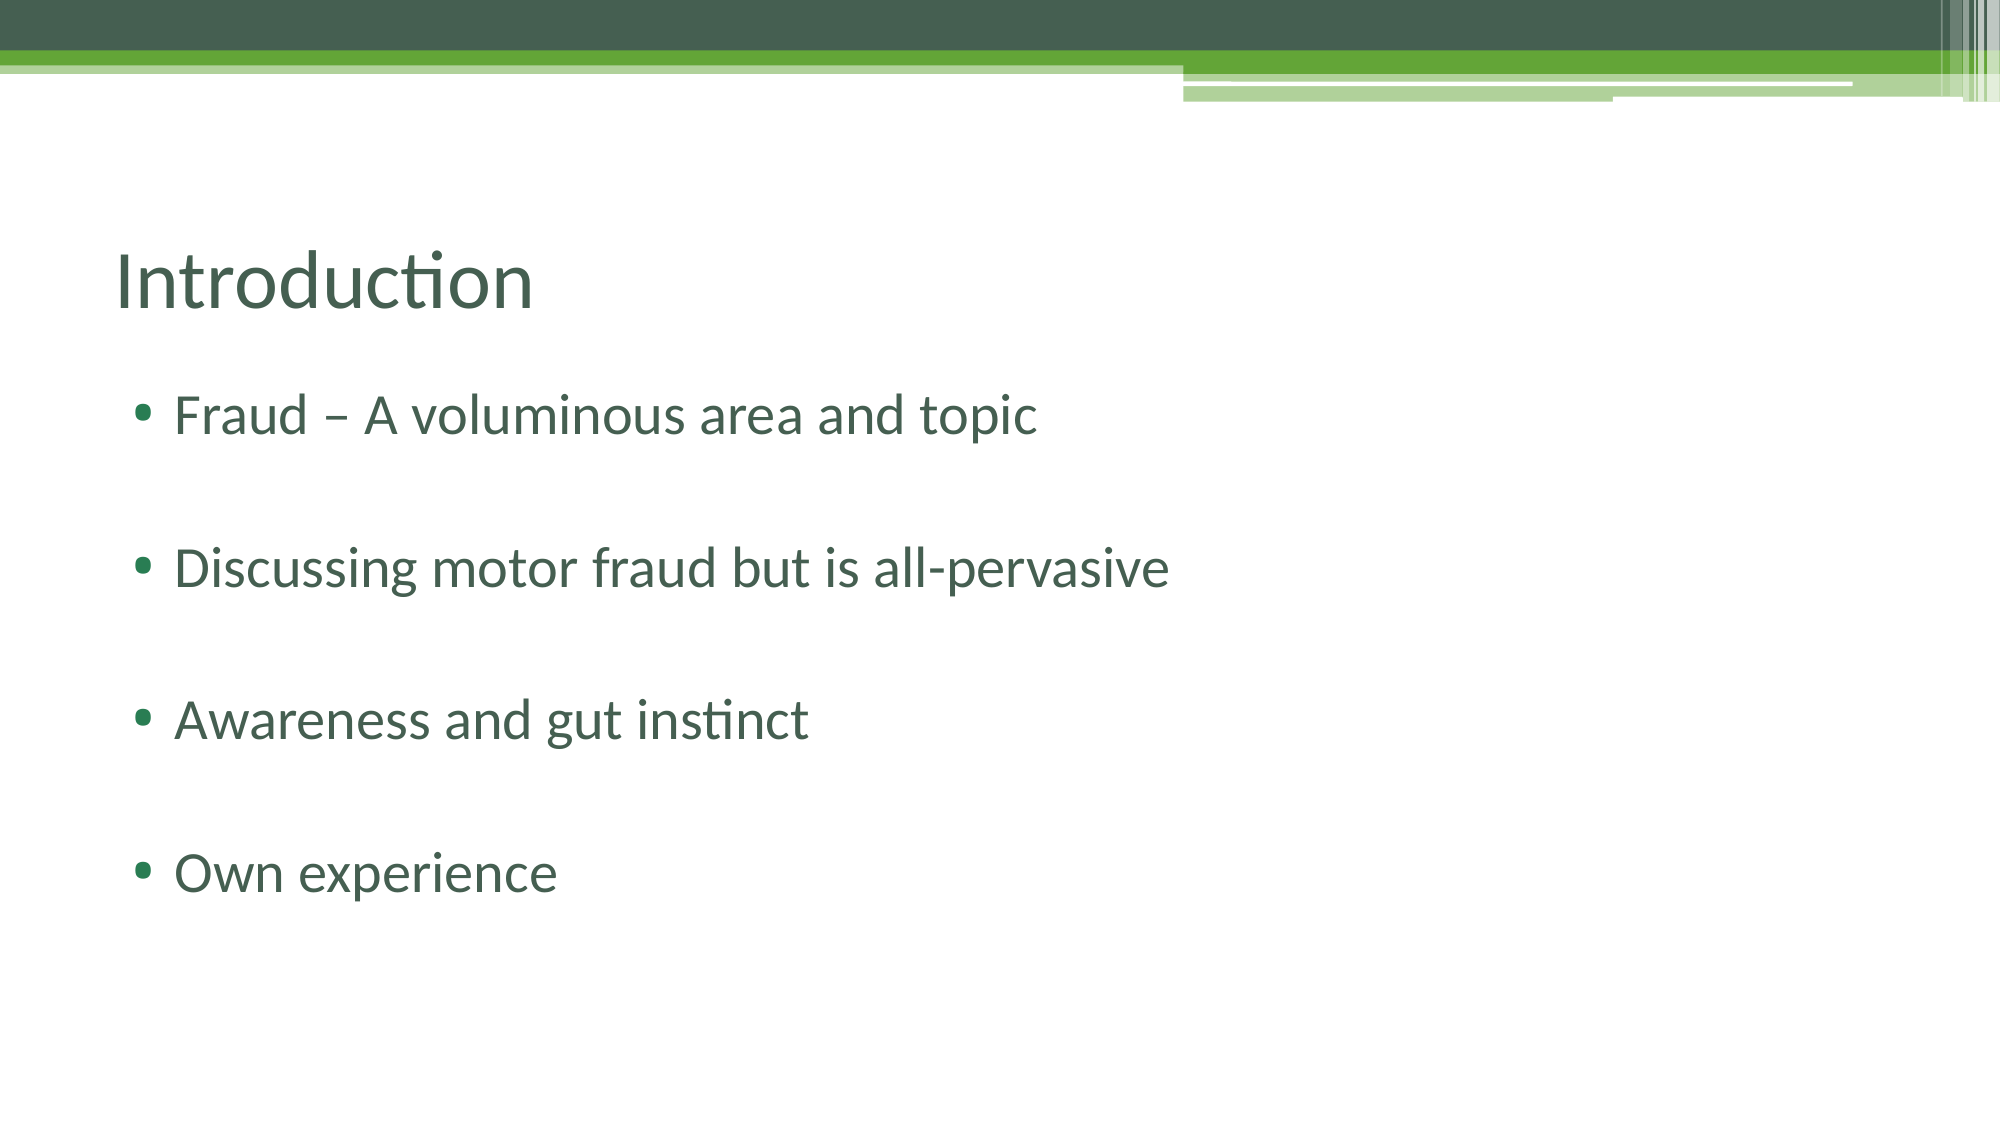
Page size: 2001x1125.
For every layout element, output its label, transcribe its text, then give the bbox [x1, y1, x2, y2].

list Fraud – A voluminous area and topic Discussing motor fraud but is all-pervasive Awareness and gut instinct Own experience [99, 368, 1900, 1079]
title Introduction [99, 187, 1900, 363]
